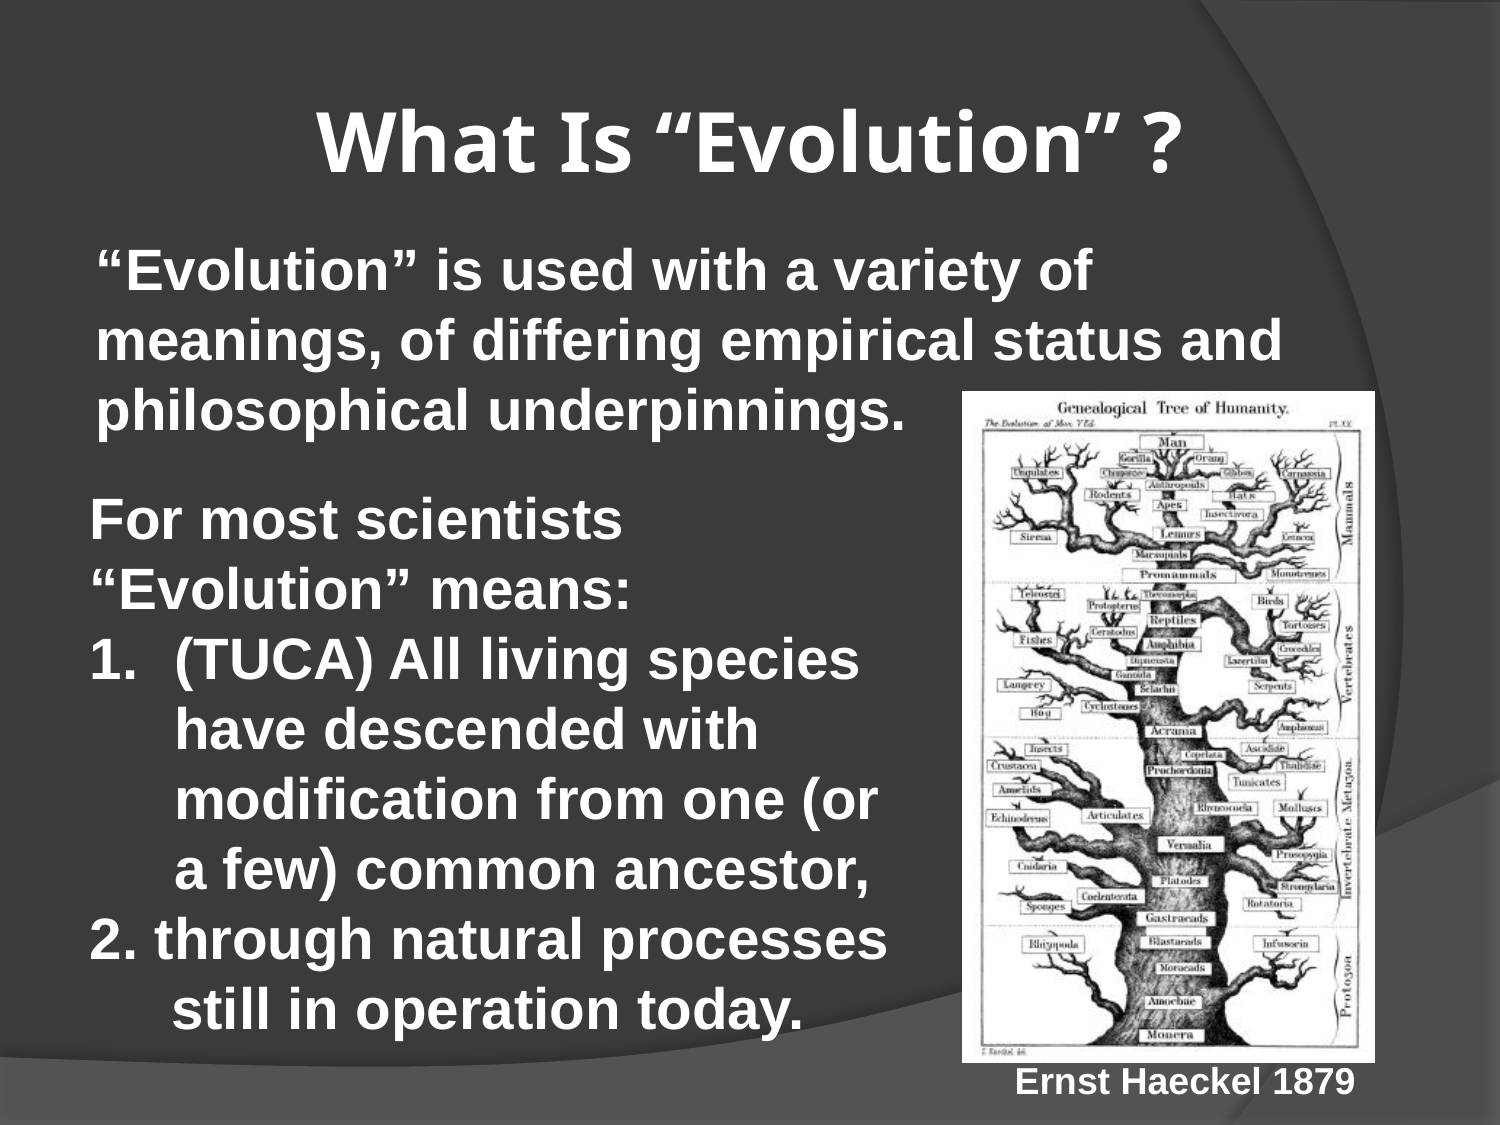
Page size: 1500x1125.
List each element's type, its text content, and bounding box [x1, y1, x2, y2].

text_box Ernst Haeckel 1879 [999, 1049, 1388, 1110]
text_box For most scientists “Evolution” means: (TUCA) All living species have descended with modification from one (or a few) common ancestor, 2. through natural processes still in operation today. [75, 473, 925, 1094]
list “Evolution” is used with a variety of meanings, of differing empirical status and philosophical underpinnings. [75, 224, 1388, 463]
title What Is “Evolution” ? [137, 45, 1363, 224]
picture [962, 391, 1376, 1063]
